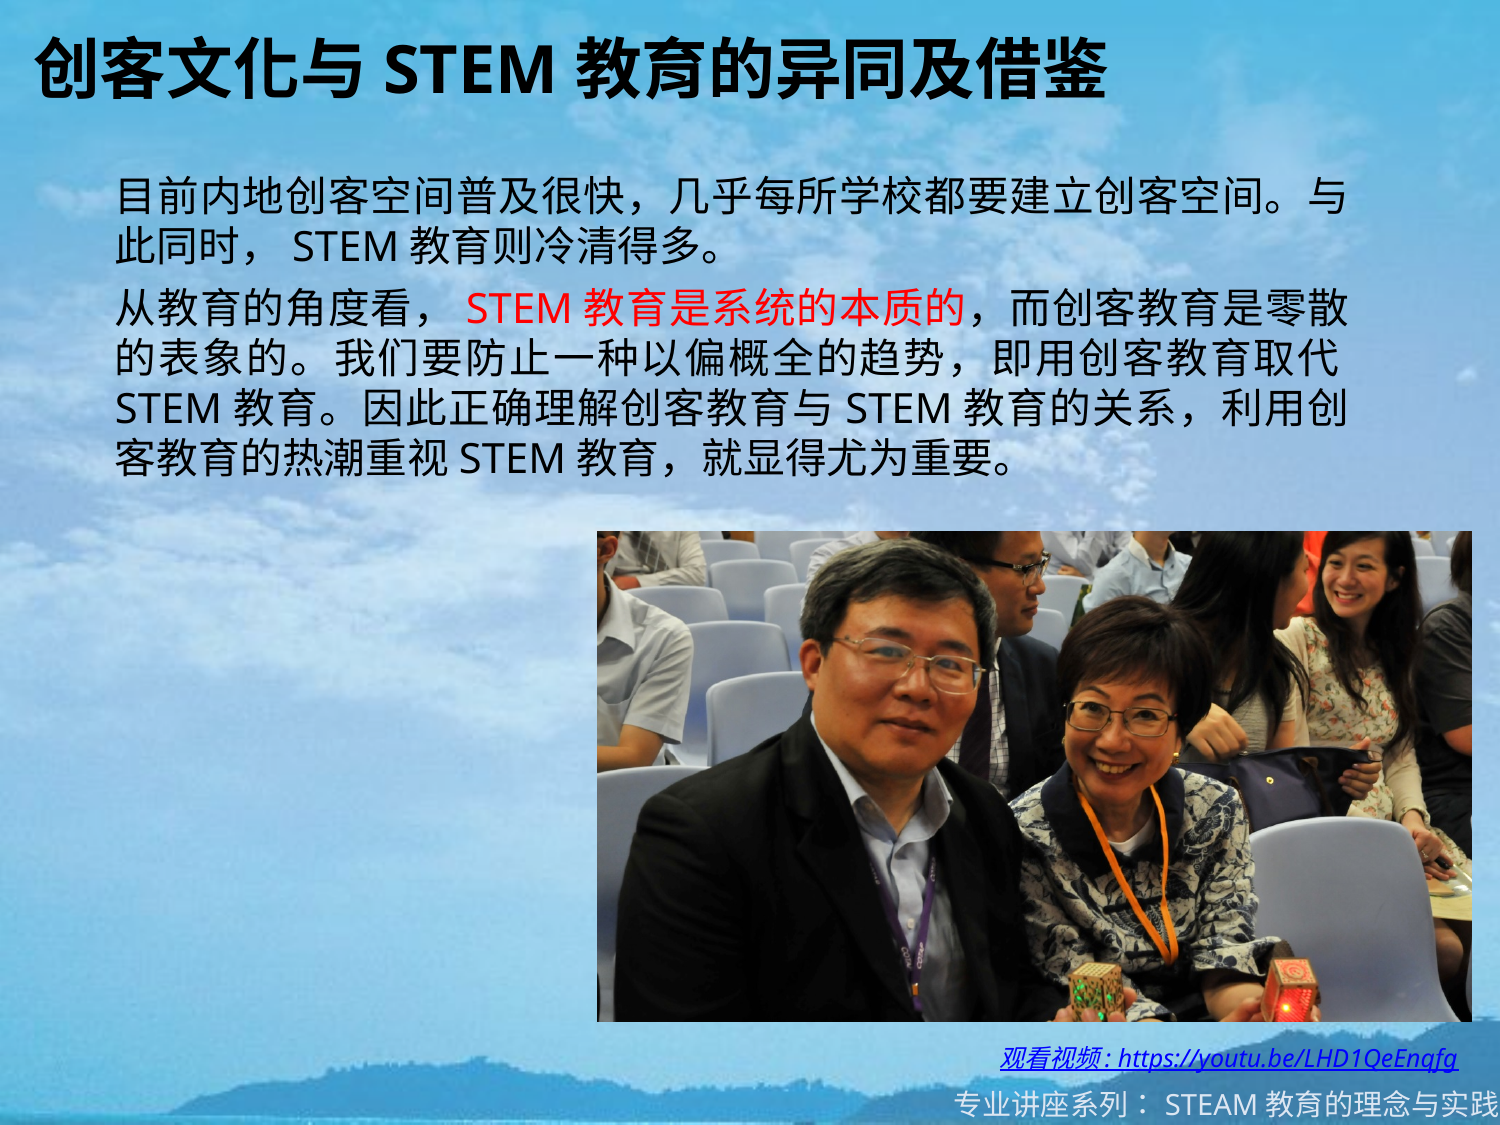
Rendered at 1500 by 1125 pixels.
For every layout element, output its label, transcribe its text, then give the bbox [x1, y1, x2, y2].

text_box 观看视频 : https://youtu.be/KorGTF_YnpI [0, 0, 1500, 1125]
text_box 观看视频 : https://youtu.be/LHD1QeEnqfg [984, 1035, 1474, 1087]
text_box 目前内地创客空间普及很快，几乎每所学校都要建立创客空间。与此同时，STEM教育则冷清得多。 从教育的角度看，STEM教育是系统的本质的，而创客教育是零散的表象的。我们要防止一种以偏概全的趋势，即用创客教育取代STEM教育。因此正确理解创客教育与STEM教育的关系，利用创客教育的热潮重视STEM教育，就显得尤为重要。 [100, 161, 1365, 490]
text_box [596, 530, 1473, 1023]
title 创客文化与STEM教育的异同及借鉴 [0, 0, 1247, 161]
